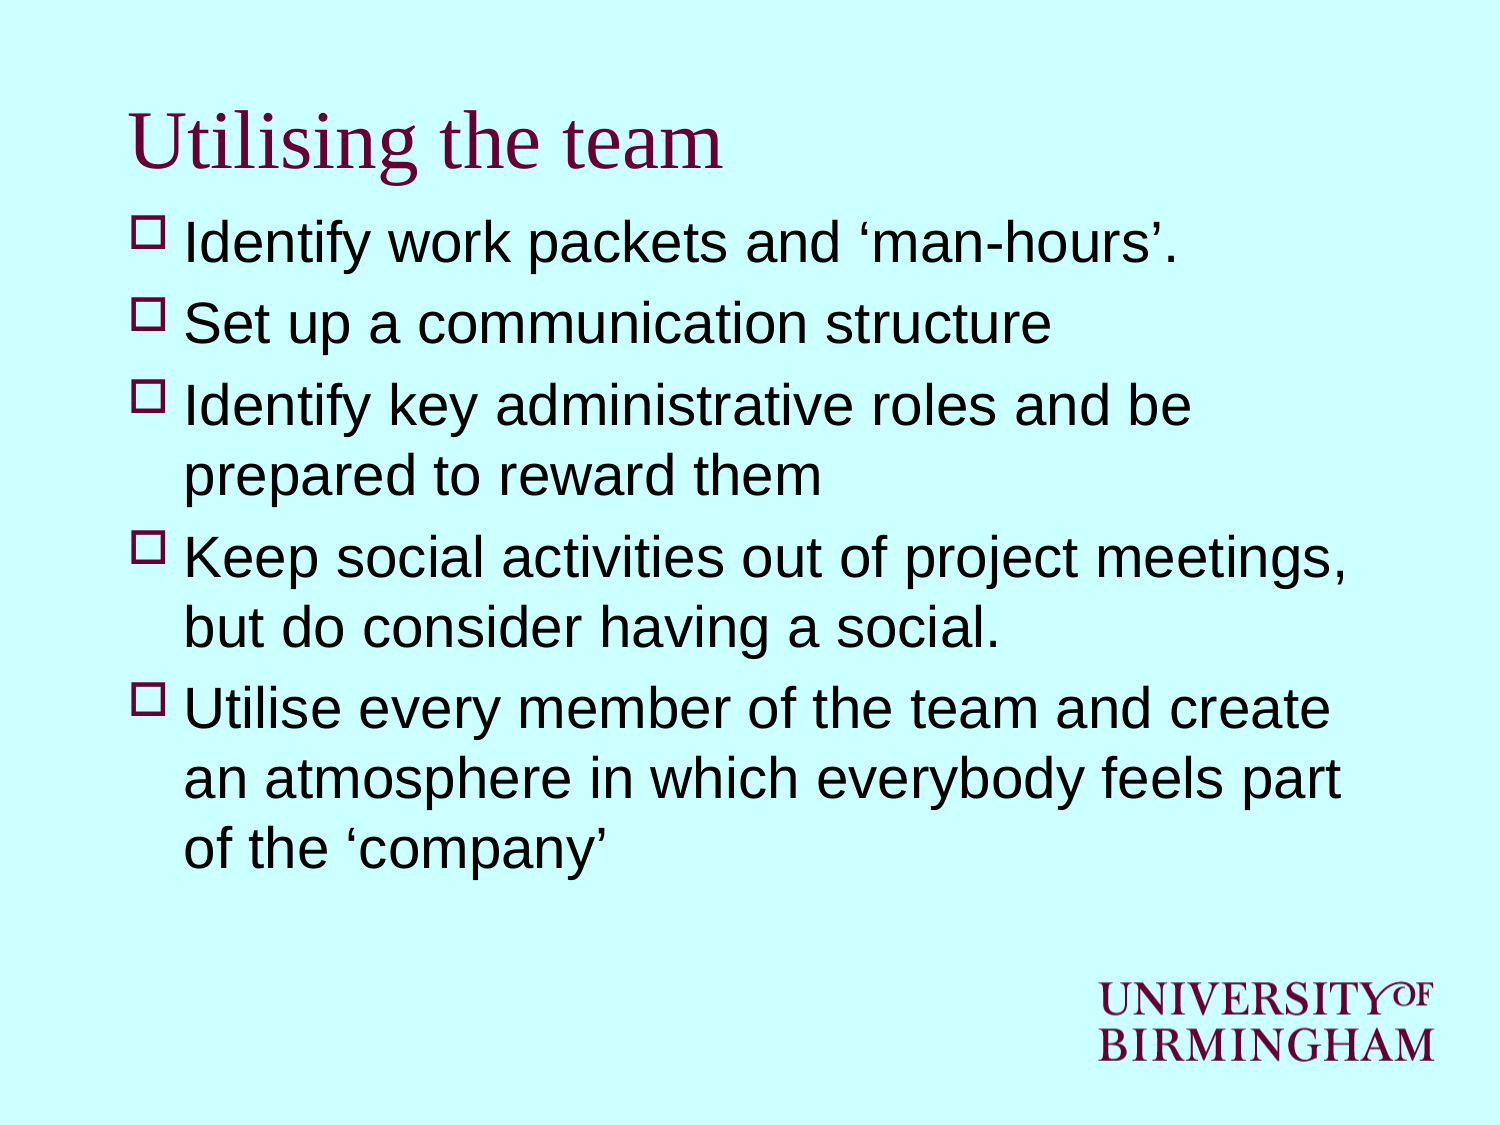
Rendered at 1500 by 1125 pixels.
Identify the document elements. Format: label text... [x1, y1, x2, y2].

list Identify work packets and ‘man-hours’. Set up a communication structure Identify key administrative roles and be prepared to reward them Keep social activities out of project meetings, but do consider having a social. Utilise every member of the team and create an atmosphere in which everybody feels part of the ‘company’ [112, 196, 1388, 1012]
picture [1033, 917, 1500, 1125]
title Utilising the team [112, 74, 1388, 196]
